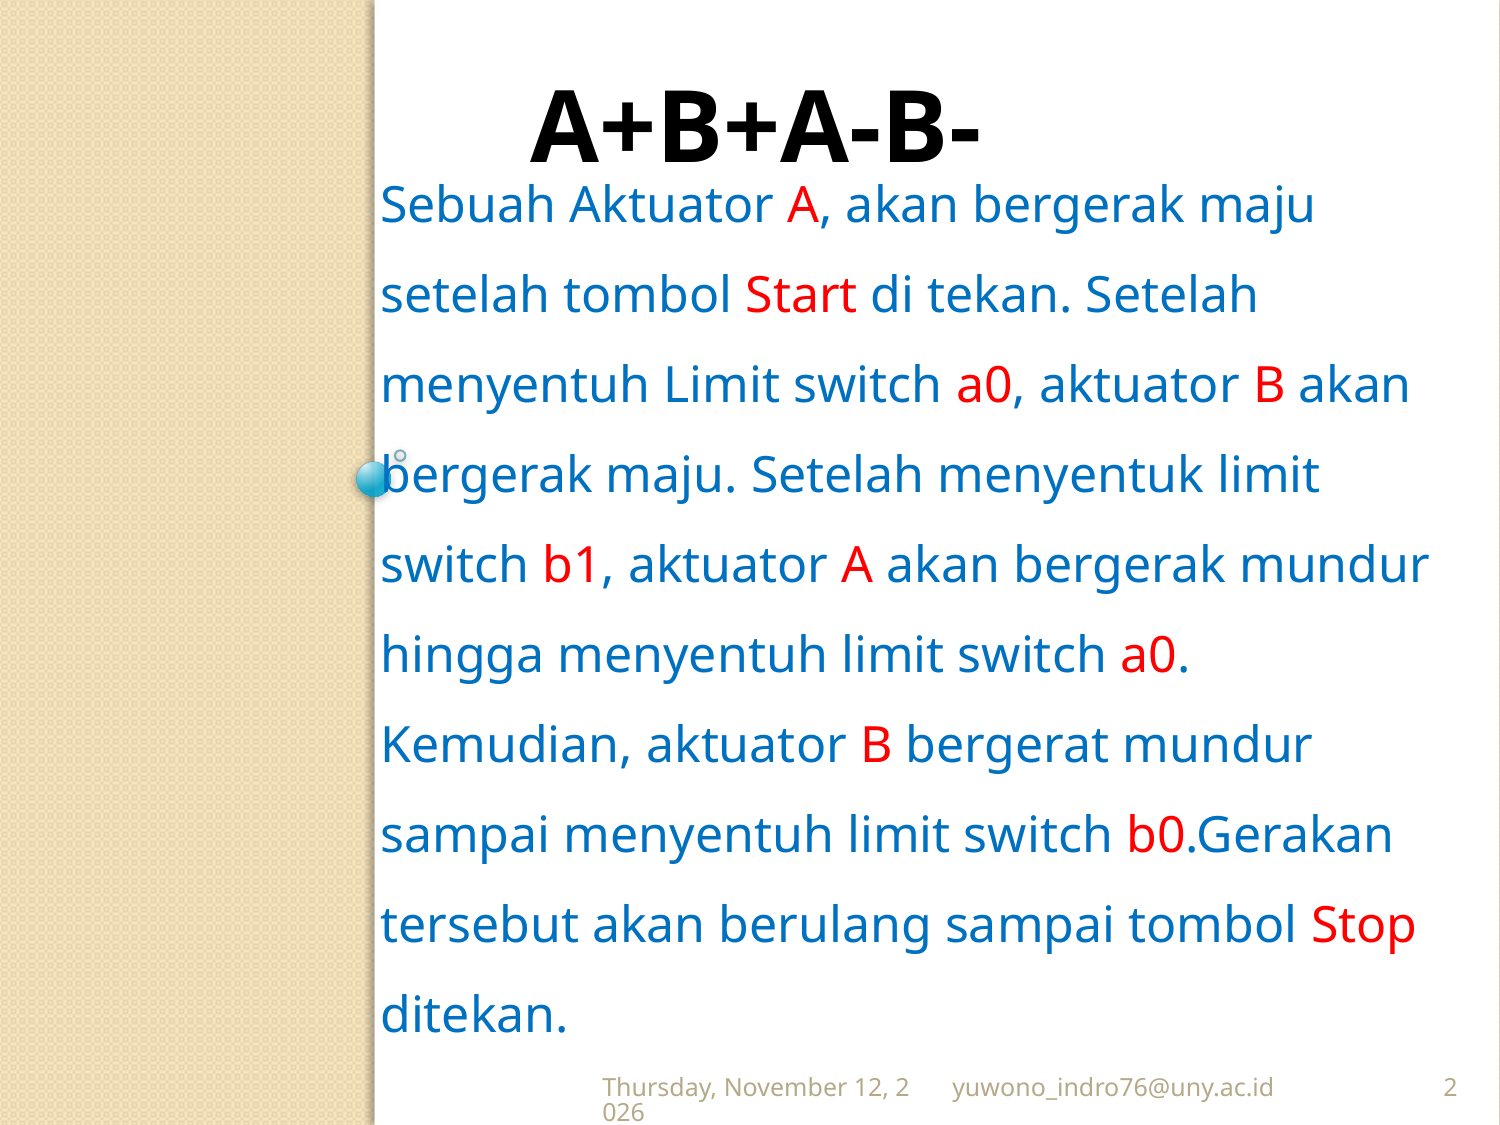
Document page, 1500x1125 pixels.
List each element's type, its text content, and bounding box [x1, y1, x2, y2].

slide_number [587, 1034, 937, 1113]
list Sebuah Aktuator A, akan bergerak maju setelah tombol Start di tekan. Setelah menyentuh Limit switch a0, aktuator B akan bergerak maju. Setelah menyentuk limit switch b1, aktuator A akan bergerak mundur hingga menyentuh limit switch a0. Kemudian, aktuator B bergerat mundur sampai menyentuh limit switch b0.Gerakan tersebut akan berulang sampai tombol Stop ditekan. [362, 337, 1463, 1050]
slide_number 2 [1413, 1034, 1488, 1113]
title A+B+A-B- [118, 81, 1394, 263]
footer yuwono_indro76@uny.ac.id [937, 1034, 1413, 1113]
